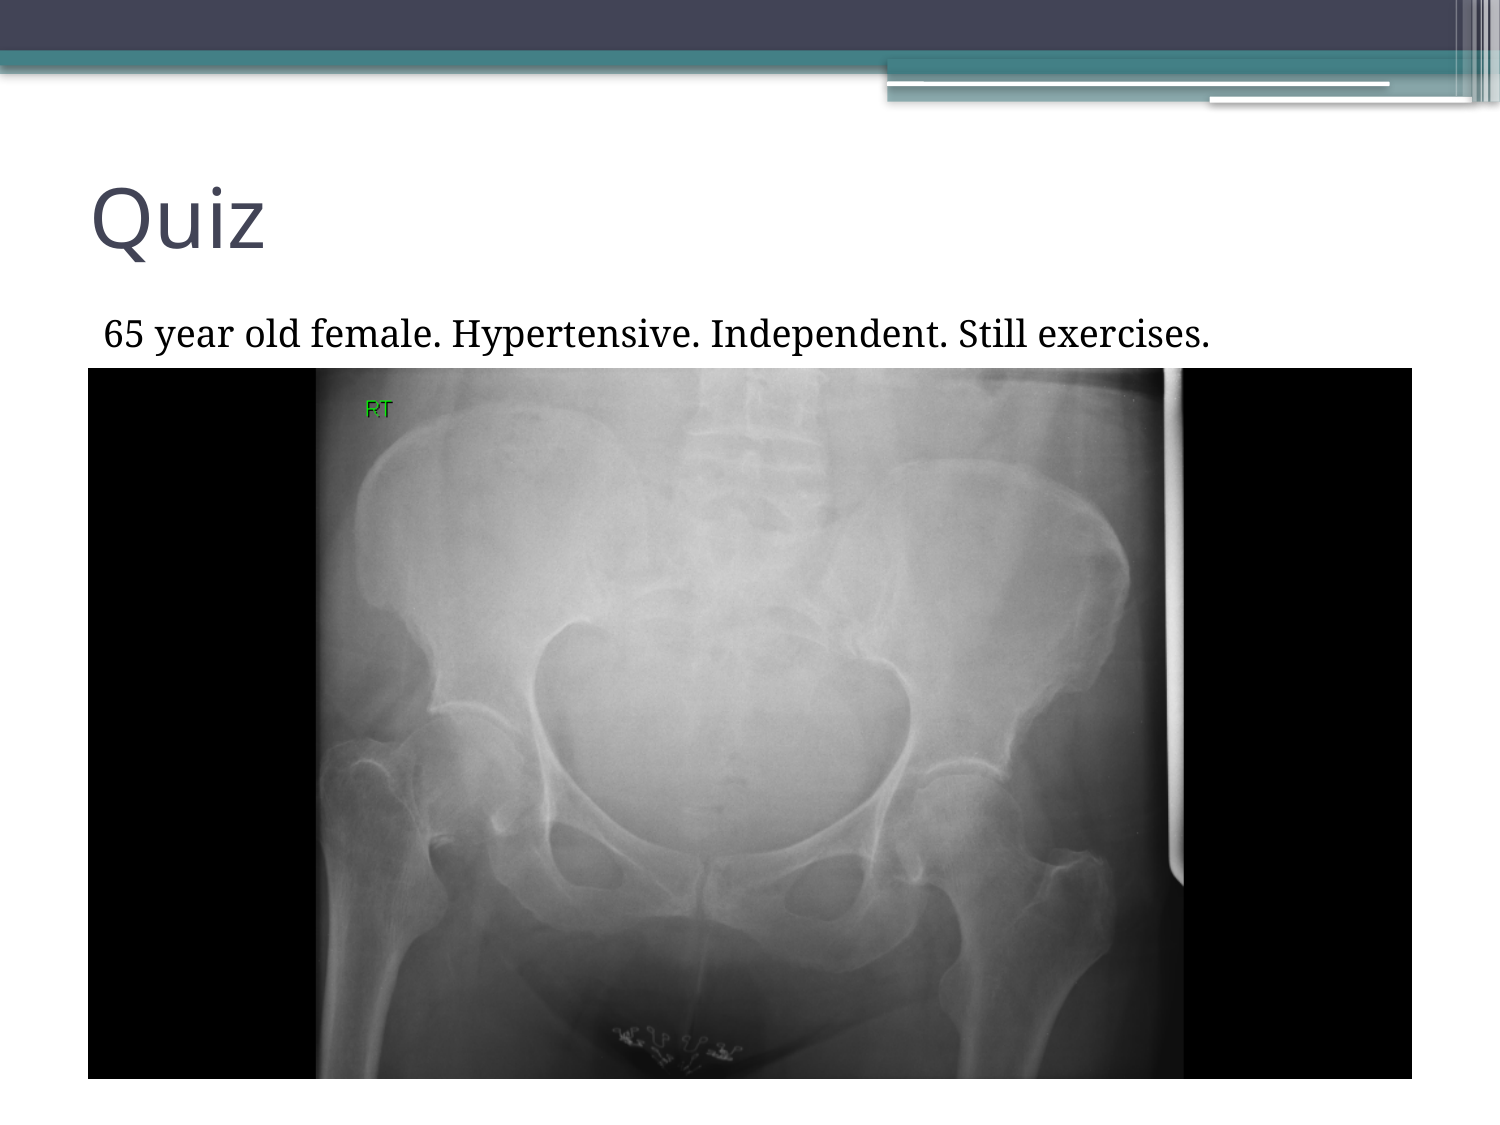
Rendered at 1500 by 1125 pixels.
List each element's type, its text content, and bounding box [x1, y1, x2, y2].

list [74, 368, 1426, 1079]
title Quiz [75, 127, 1425, 303]
text_box 65 year old female. Hypertensive. Independent. Still exercises. [88, 302, 1424, 363]
